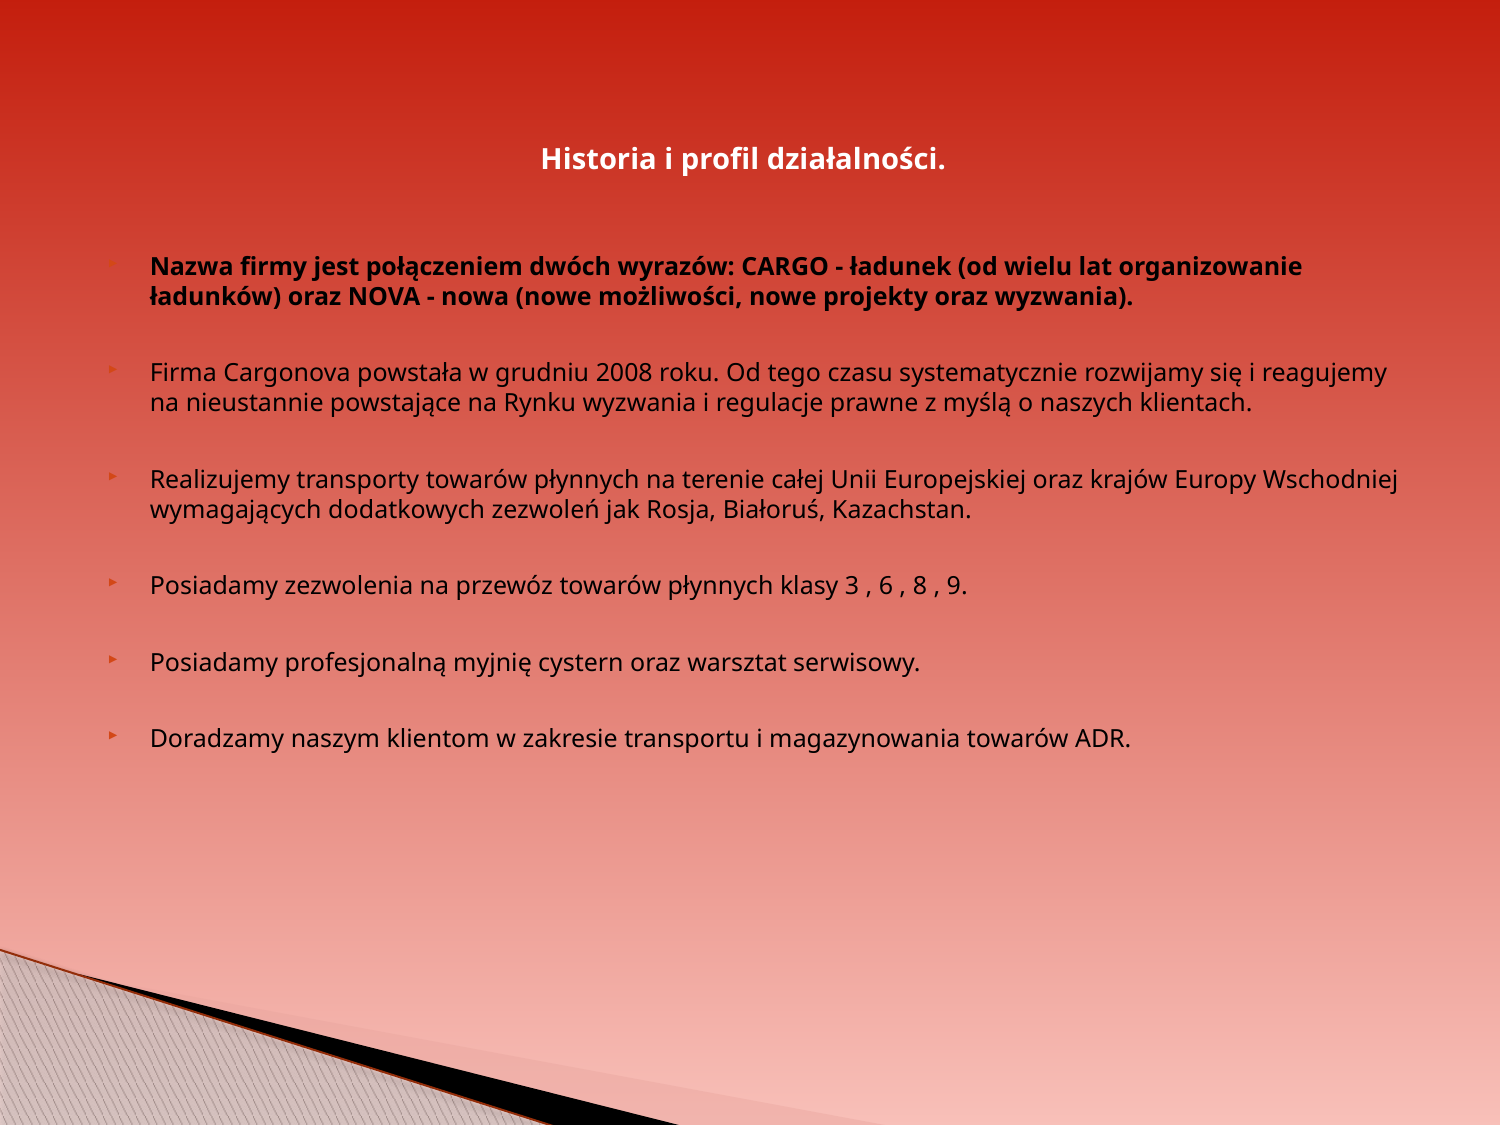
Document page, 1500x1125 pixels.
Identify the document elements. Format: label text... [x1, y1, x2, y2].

list Nazwa firmy jest połączeniem dwóch wyrazów: CARGO - ładunek (od wielu lat organizowanie ładunków) oraz NOVA - nowa (nowe możliwości, nowe projekty oraz wyzwania). Firma Cargonova powstała w grudniu 2008 roku. Od tego czasu systematycznie rozwijamy się i reagujemy na nieustannie powstające na Rynku wyzwania i regulacje prawne z myślą o naszych klientach. Realizujemy transporty towarów płynnych na terenie całej Unii Europejskiej oraz krajów Europy Wschodniej wymagających dodatkowych zezwoleń jak Rosja, Białoruś, Kazachstan. Posiadamy zezwolenia na przewóz towarów płynnych klasy 3 , 6 , 8 , 9. Posiadamy profesjonalną myjnię cystern oraz warsztat serwisowy. Doradzamy naszym klientom w zakresie transportu i magazynowania towarów ADR. [75, 243, 1425, 986]
title Historia i profil działalności. [525, 125, 1046, 191]
